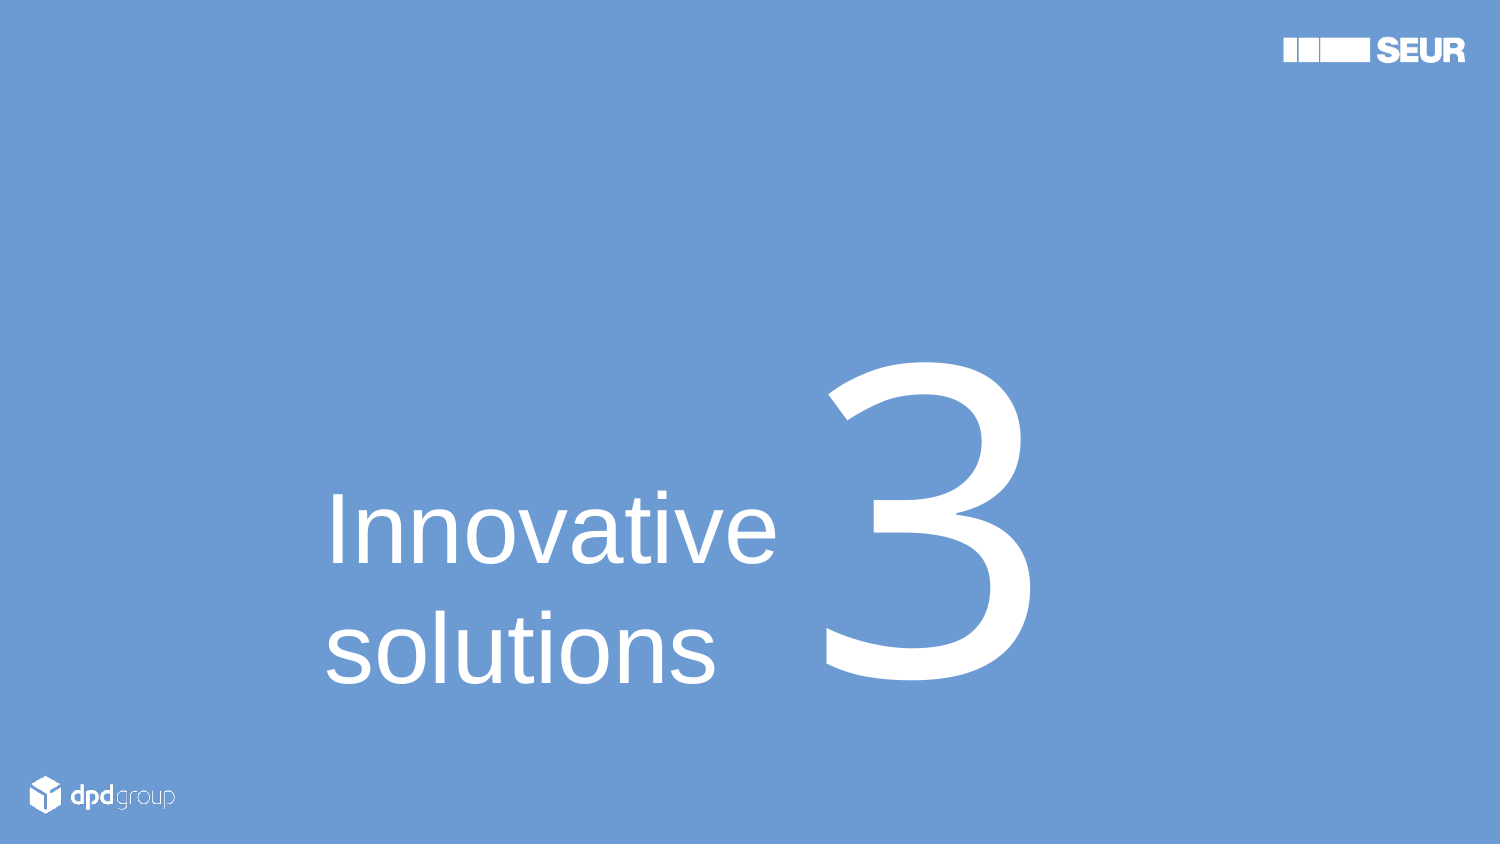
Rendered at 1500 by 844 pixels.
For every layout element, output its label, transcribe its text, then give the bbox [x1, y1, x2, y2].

picture [29, 775, 175, 814]
text_box Innovative solutions [324, 463, 1323, 777]
picture [1269, 32, 1477, 67]
list 3 [283, 221, 1056, 648]
